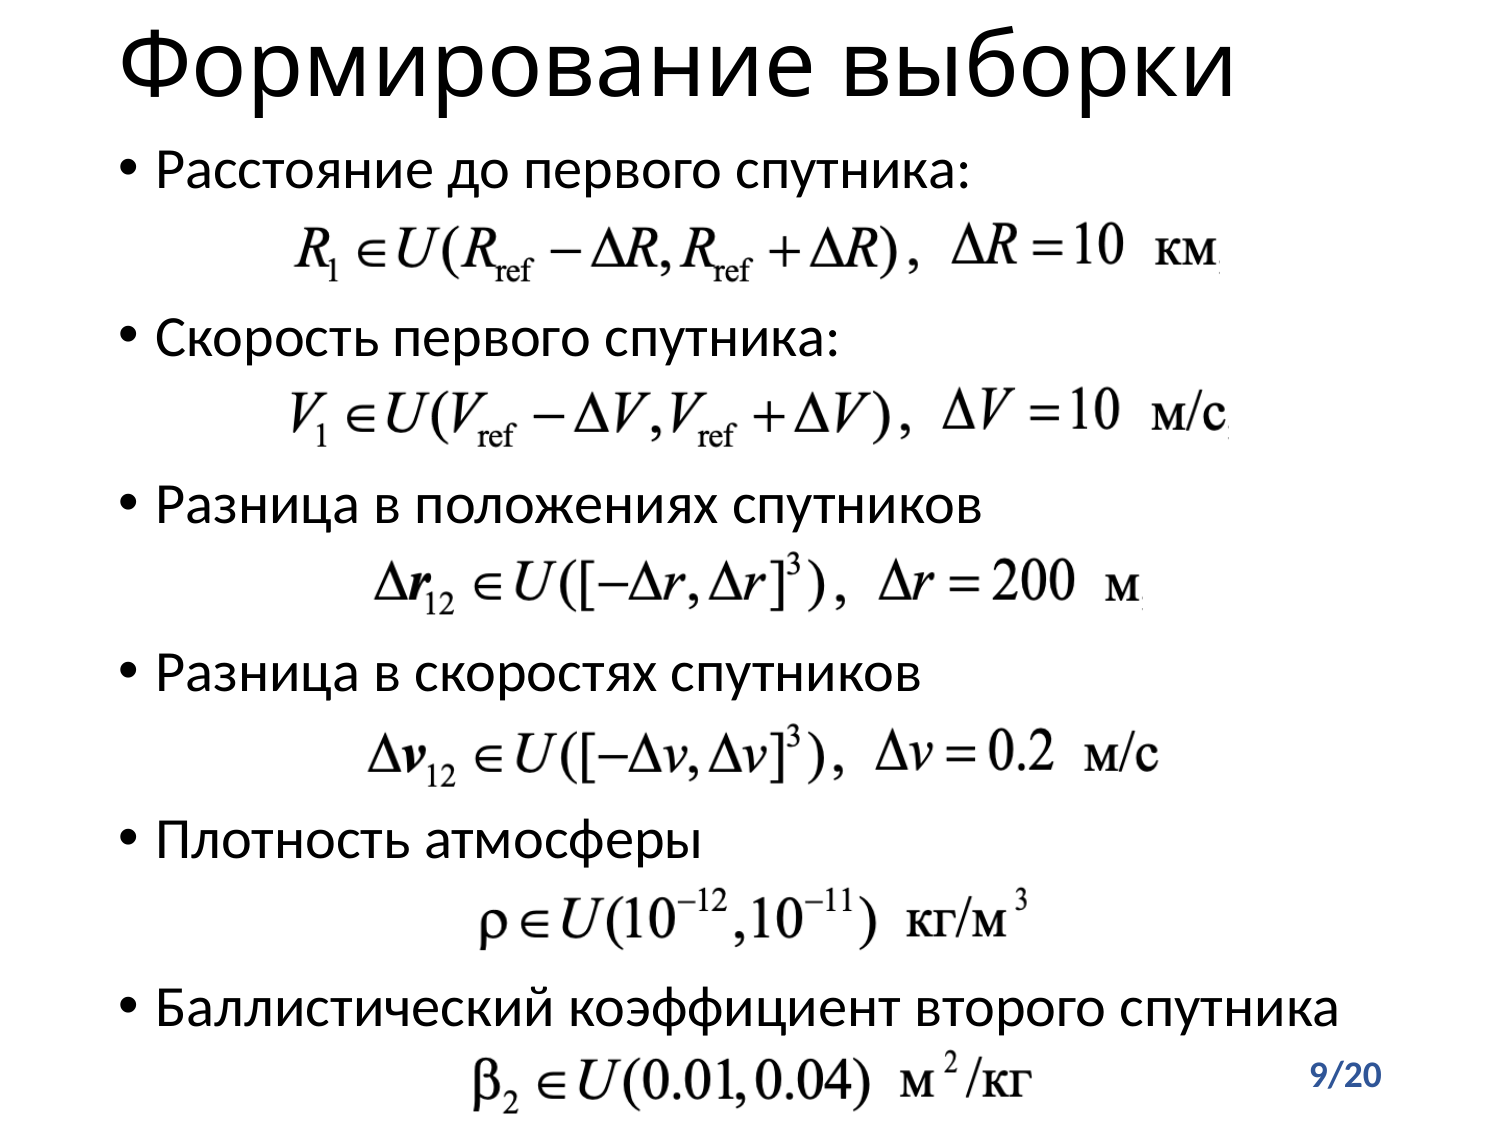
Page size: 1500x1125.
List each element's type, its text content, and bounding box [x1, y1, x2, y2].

picture [357, 546, 1143, 627]
title Формирование выборки [103, 0, 1397, 130]
picture [467, 874, 1033, 965]
picture [461, 1043, 1039, 1123]
slide_number 9/20 [1059, 1042, 1397, 1103]
picture [280, 210, 1220, 294]
list Расстояние до первого спутника: Скорость первого спутника: Разница в положениях спутников Разница в скоростях спутников Плотность атмосферы Баллистический коэффициент второго спутника [103, 130, 1397, 1069]
picture [357, 717, 1170, 793]
picture [271, 377, 1229, 453]
